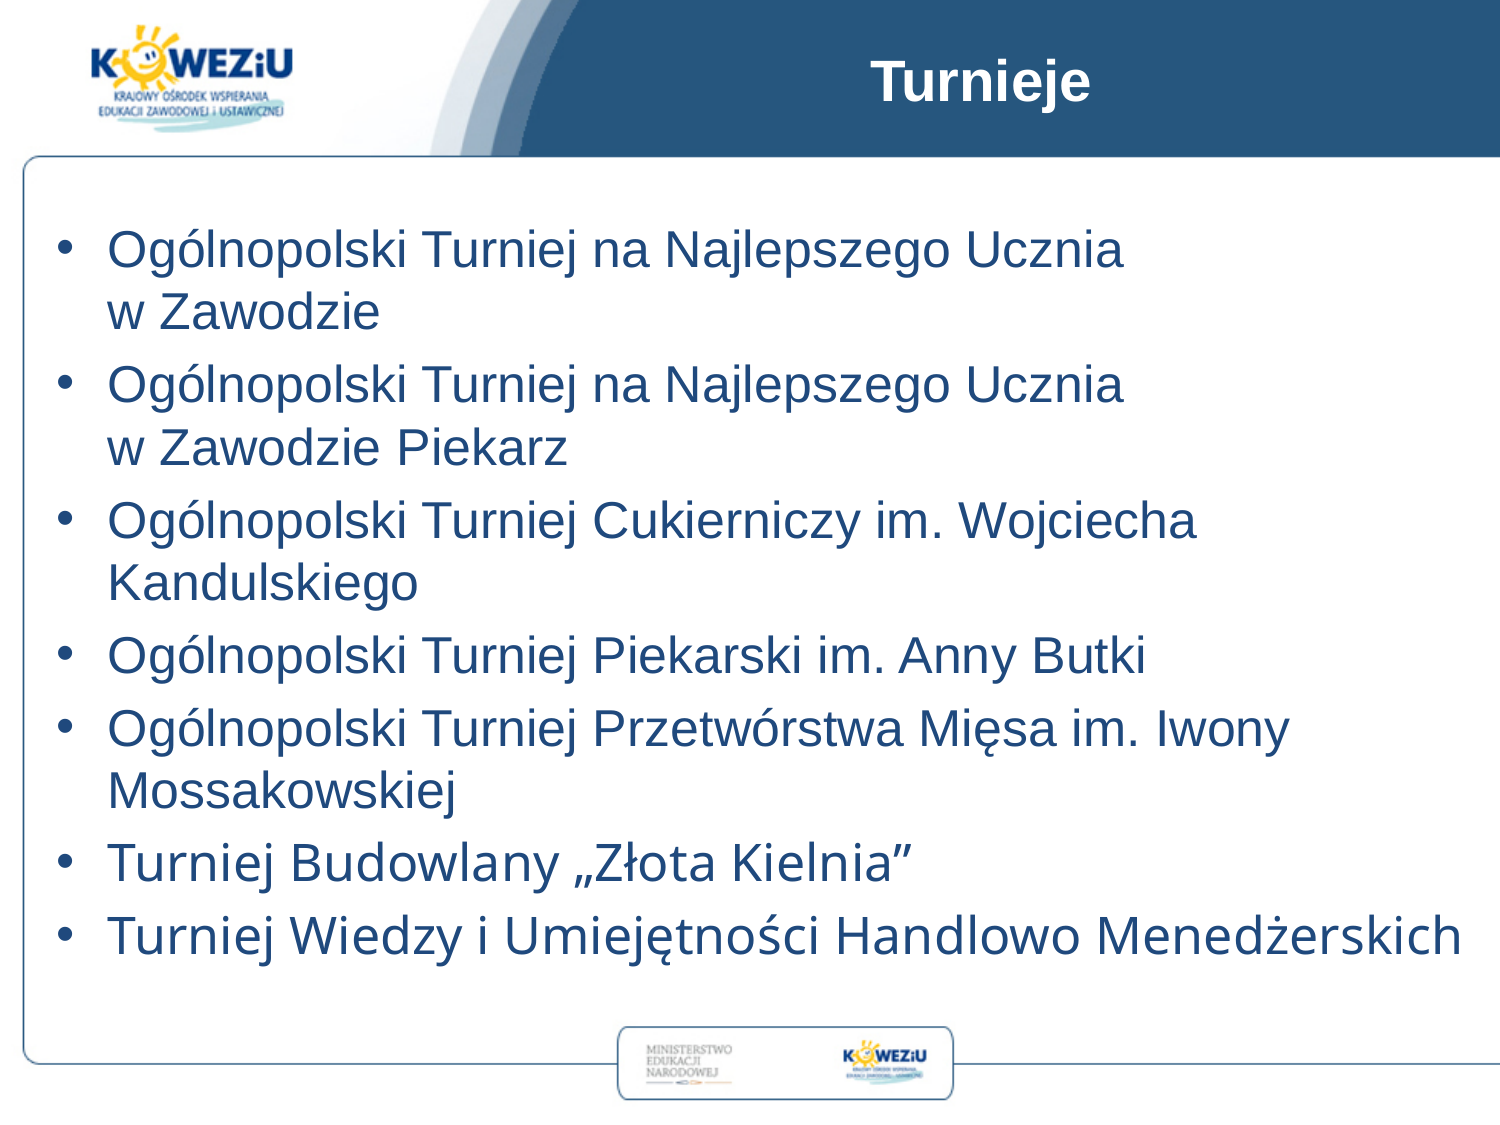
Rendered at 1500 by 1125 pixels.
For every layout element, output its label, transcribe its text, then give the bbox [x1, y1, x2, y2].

title Turnieje [537, 7, 1425, 149]
picture [0, 0, 1500, 1125]
list Ogólnopolski Turniej na Najlepszego Ucznia w Zawodzie Ogólnopolski Turniej na Najlepszego Ucznia w Zawodzie Piekarz Ogólnopolski Turniej Cukierniczy im. Wojciecha Kandulskiego Ogólnopolski Turniej Piekarski im. Anny Butki Ogólnopolski Turniej Przetwórstwa Mięsa im. Iwony Mossakowskiej Turniej Budowlany „Złota Kielnia” Turniej Wiedzy i Umiejętności Handlowo Menedżerskich [41, 208, 1483, 1024]
